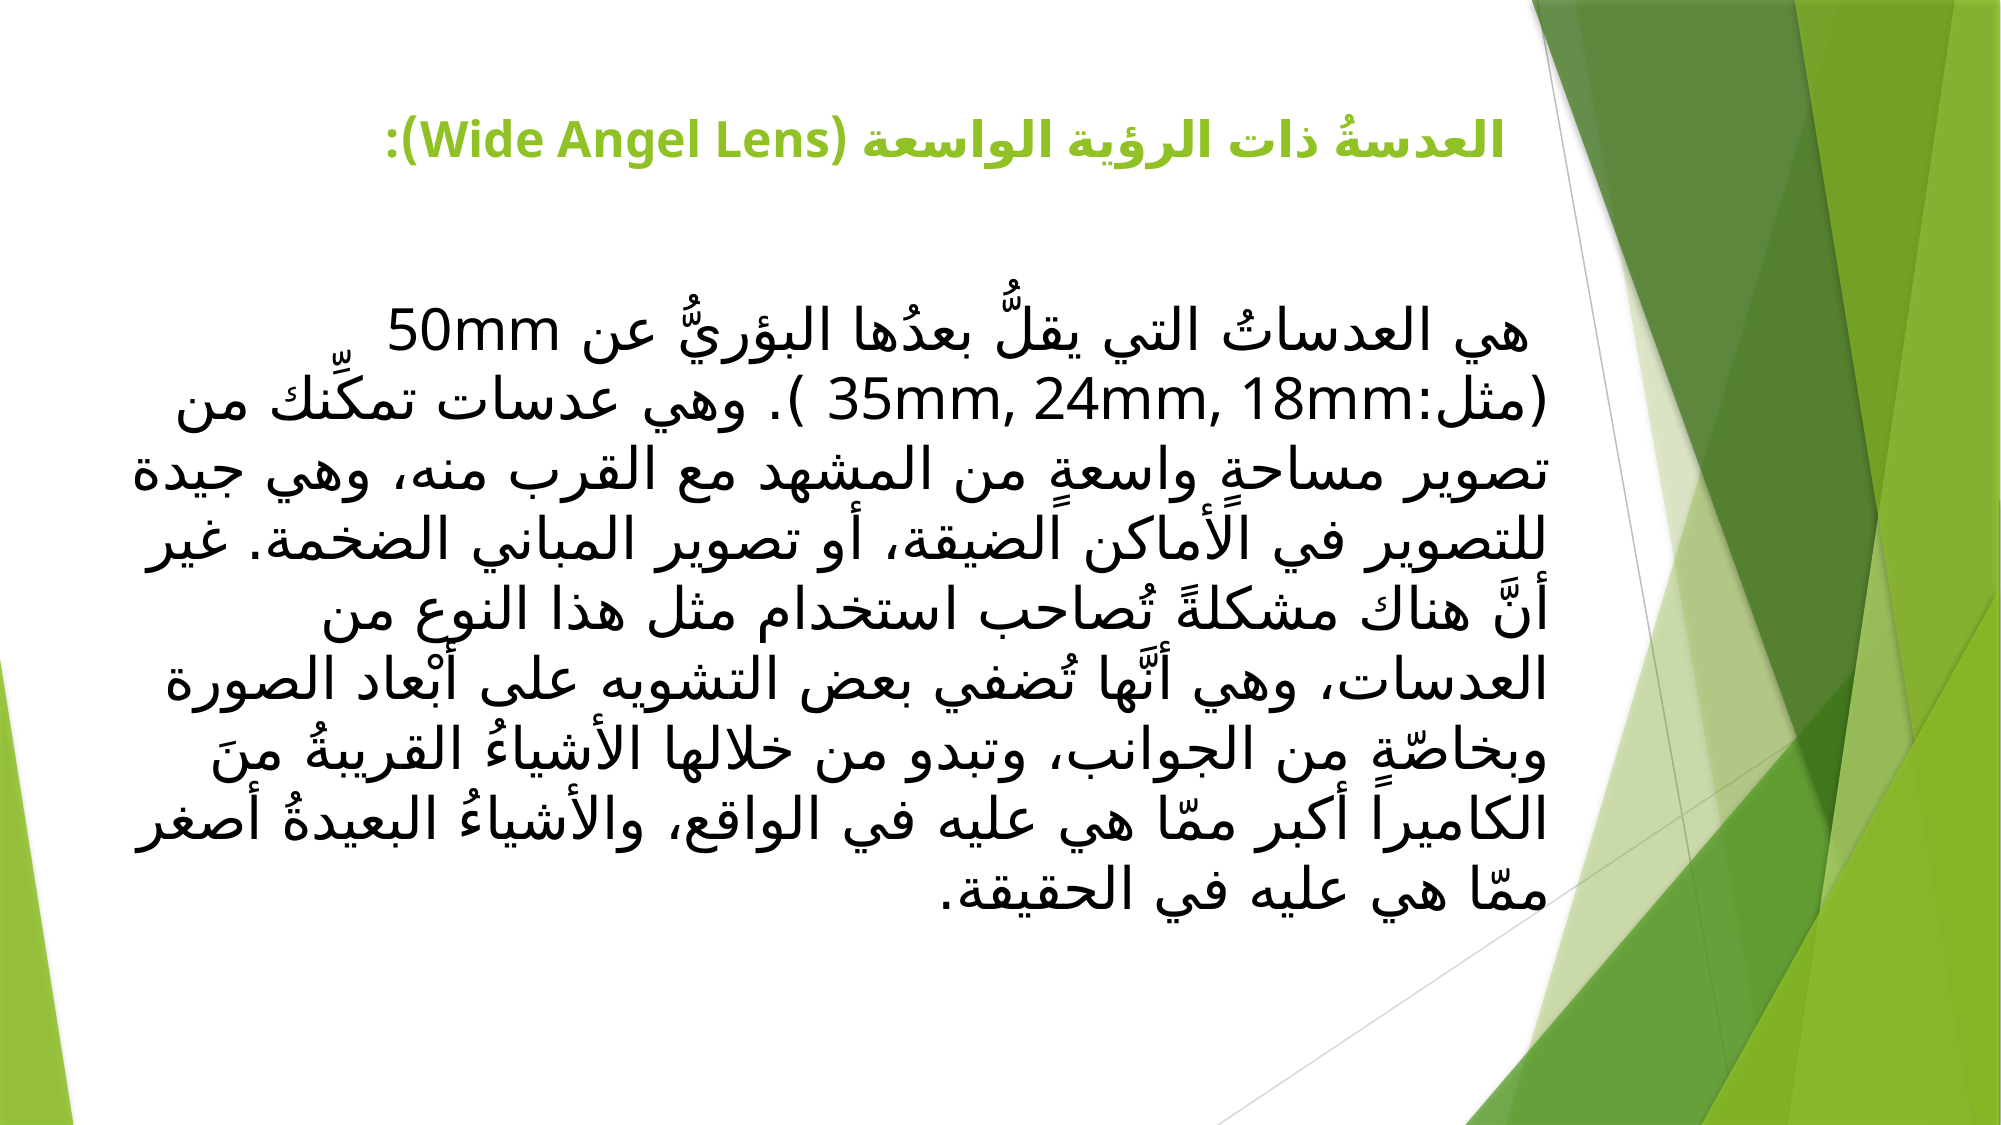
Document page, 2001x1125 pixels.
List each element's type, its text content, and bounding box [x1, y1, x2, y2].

title العدسةُ ذات الرؤية الواسعة (Wide Angel Lens): [111, 99, 1522, 284]
text_box هي العدساتُ التي يقلُّ بعدُها البؤريُّ عن 50mm (مثل:35mm, 24mm, 18mm ). وهي عدسات تمكِّنك من تصوير مساحةٍ واسعةٍ من المشهد مع القرب منه، وهي جيدة للتصوير في الأماكن الضيقة، أو تصوير المباني الضخمة. غير أنَّ هناك مشكلةً تُصاحب استخدام مثل هذا النوع من العدسات، وهي أنَّها تُضفي بعض التشويه على أبْعاد الصورة وبخاصّةٍ من الجوانب، وتبدو من خلالها الأشياءُ القريبةُ منَ الكاميرا أكبر ممّا هي عليه في الواقع، والأشياءُ البعيدةُ أصغر ممّا هي عليه في الحقيقة. [111, 284, 1566, 929]
